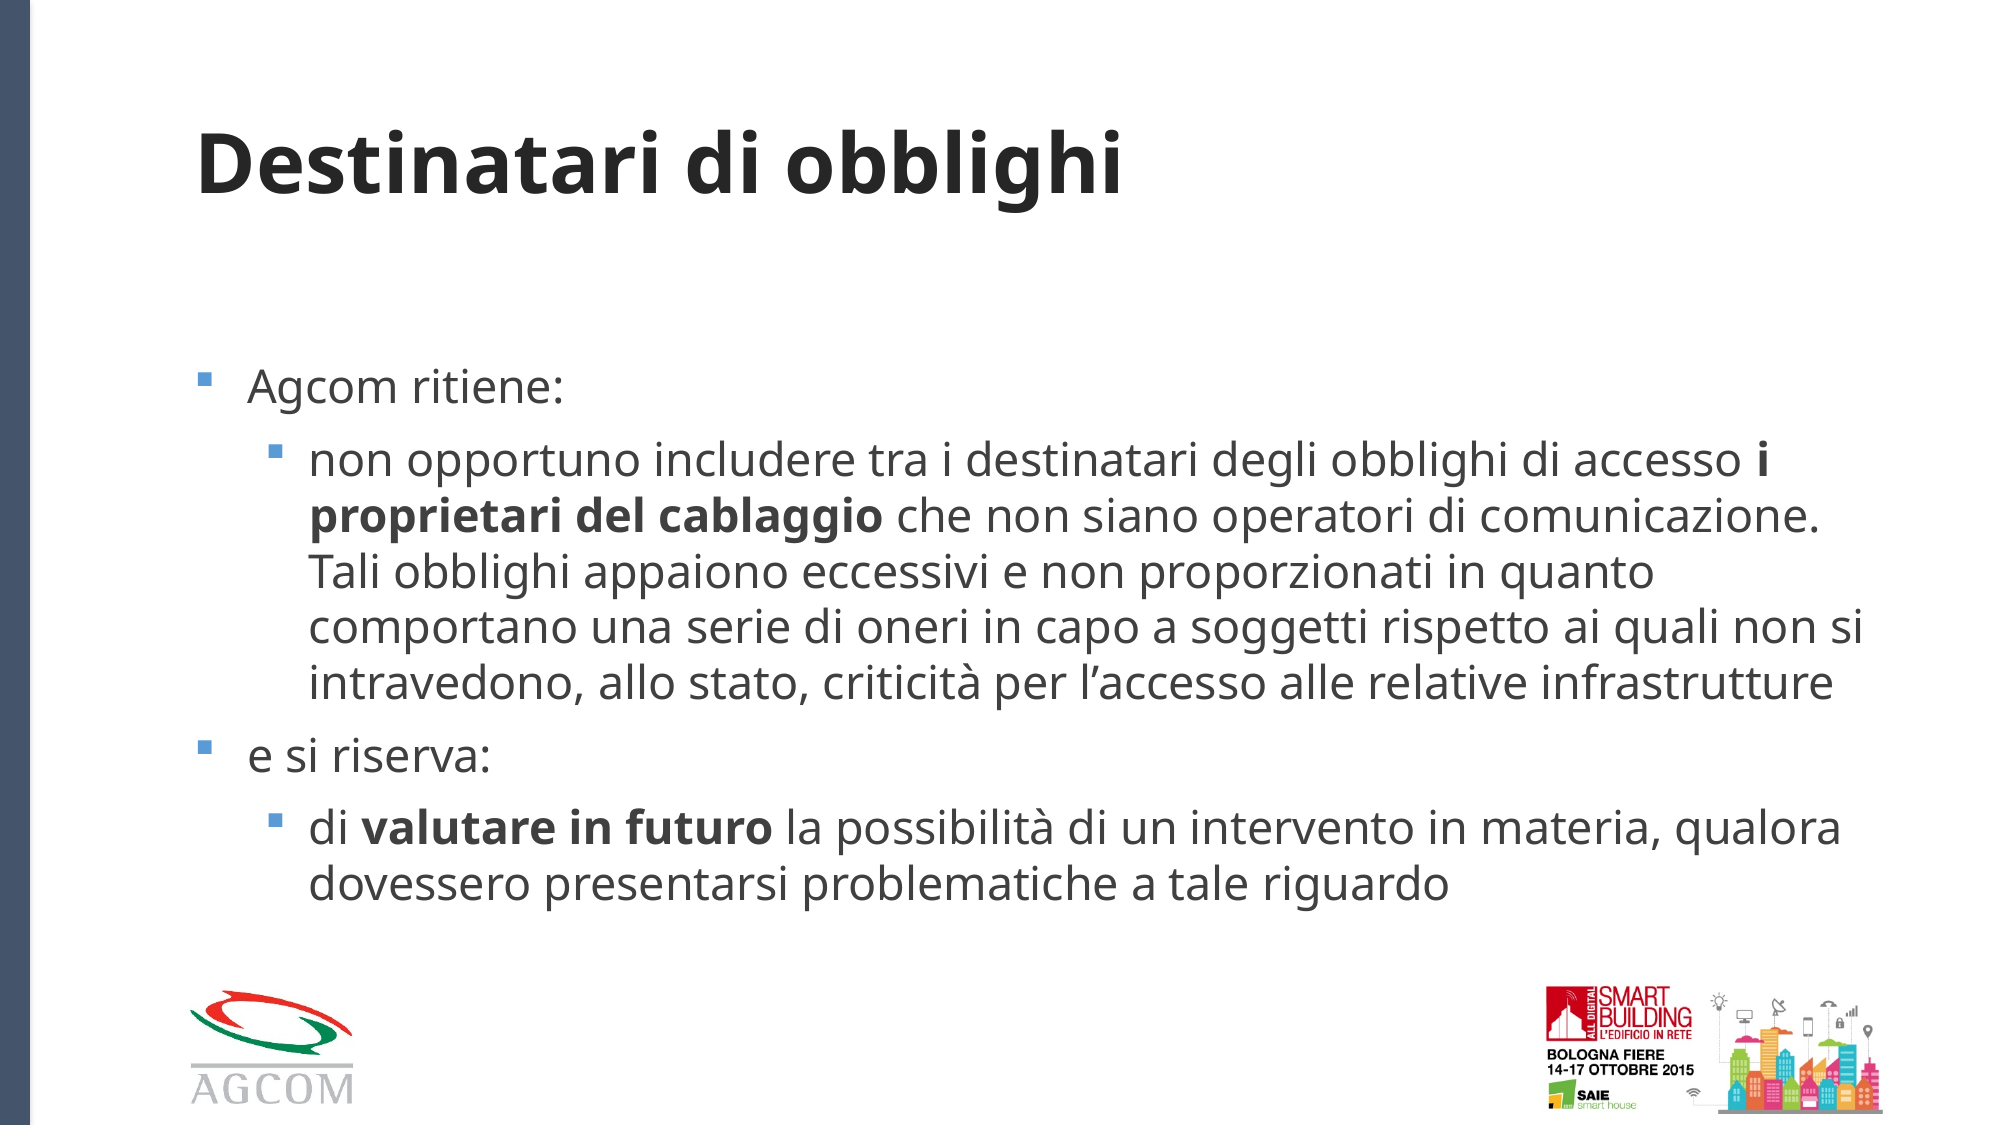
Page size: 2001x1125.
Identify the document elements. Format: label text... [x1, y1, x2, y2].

picture [1540, 980, 1888, 1114]
picture [179, 990, 358, 1104]
title Destinatari di obblighi [179, 102, 1888, 313]
list Agcom ritiene: non opportuno includere tra i destinatari degli obblighi di accesso i proprietari del cablaggio che non siano operatori di comunicazione. Tali obblighi appaiono eccessivi e non proporzionati in quanto comportano una serie di oneri in capo a soggetti rispetto ai quali non si intravedono, allo stato, criticità per l’accesso alle relative infrastrutture e si riserva: di valutare in futuro la possibilità di un intervento in materia, qualora dovessero presentarsi problematiche a tale riguardo [179, 350, 1888, 970]
